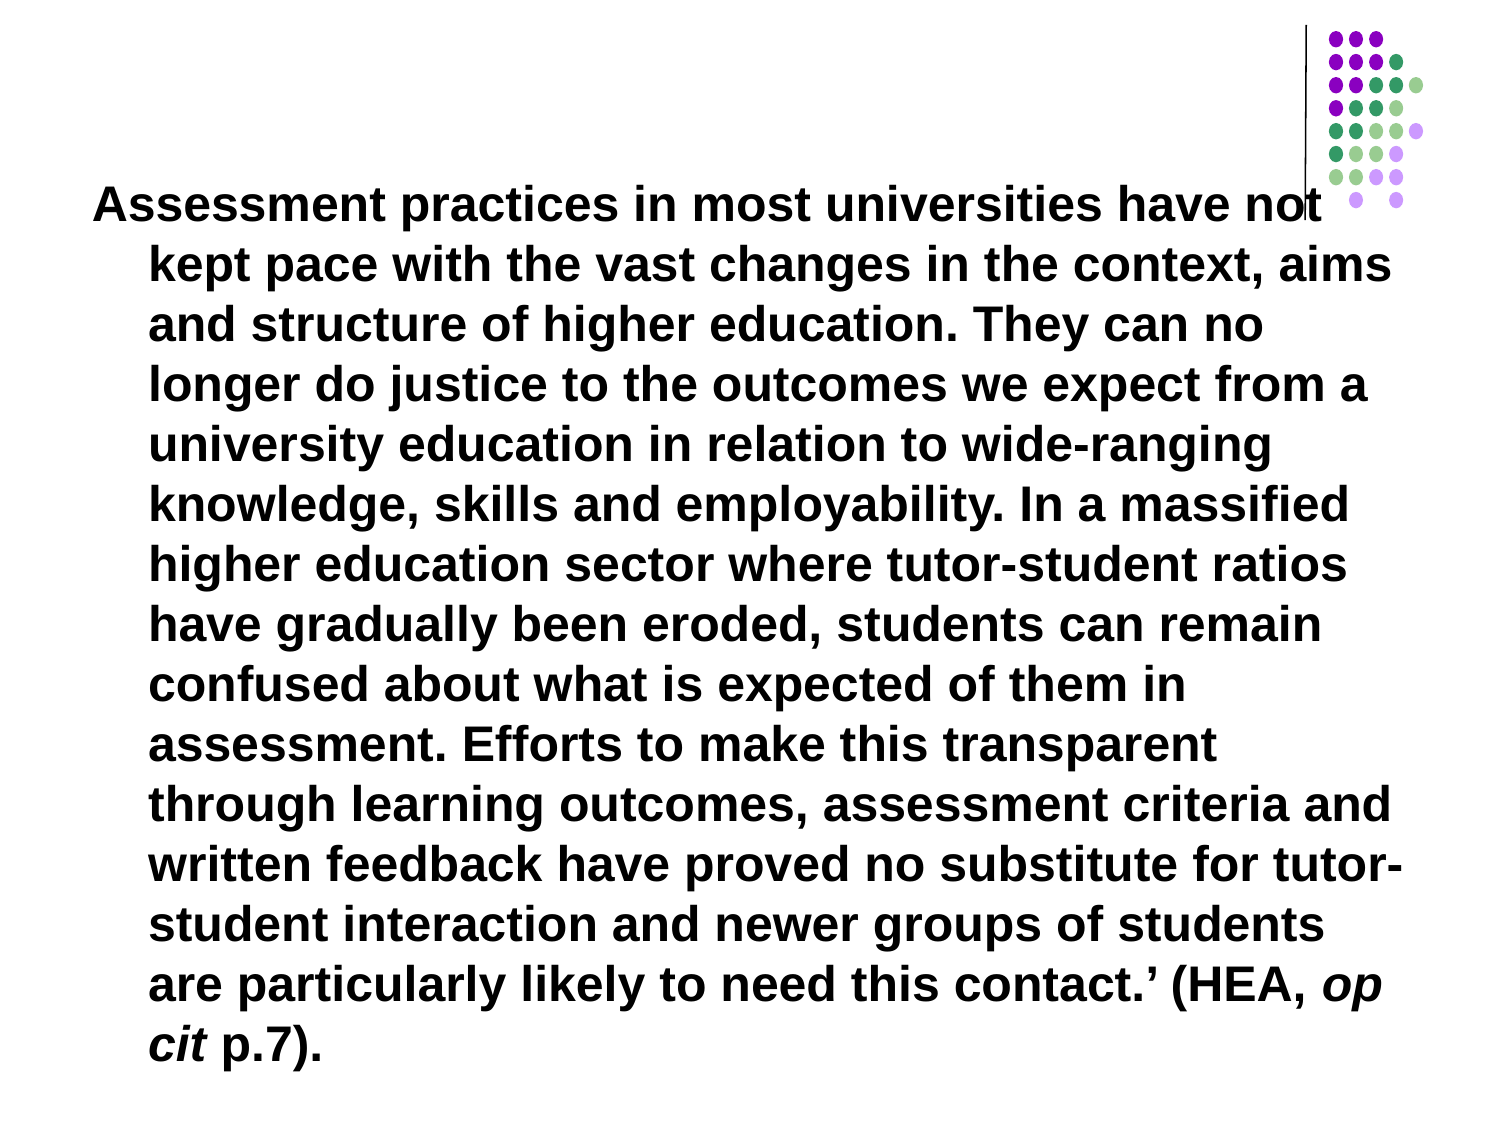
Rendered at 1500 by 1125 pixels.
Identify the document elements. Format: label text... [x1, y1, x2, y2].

list Assessment practices in most universities have not kept pace with the vast changes in the context, aims and structure of higher education. They can no longer do justice to the outcomes we expect from a university education in relation to wide-ranging knowledge, skills and employability. In a massified higher education sector where tutor-student ratios have gradually been eroded, students can remain confused about what is expected of them in assessment. Efforts to make this transparent through learning outcomes, assessment criteria and written feedback have proved no substitute for tutor-student interaction and newer groups of students are particularly likely to need this contact.’ (HEA, op cit p.7). [76, 163, 1428, 1018]
